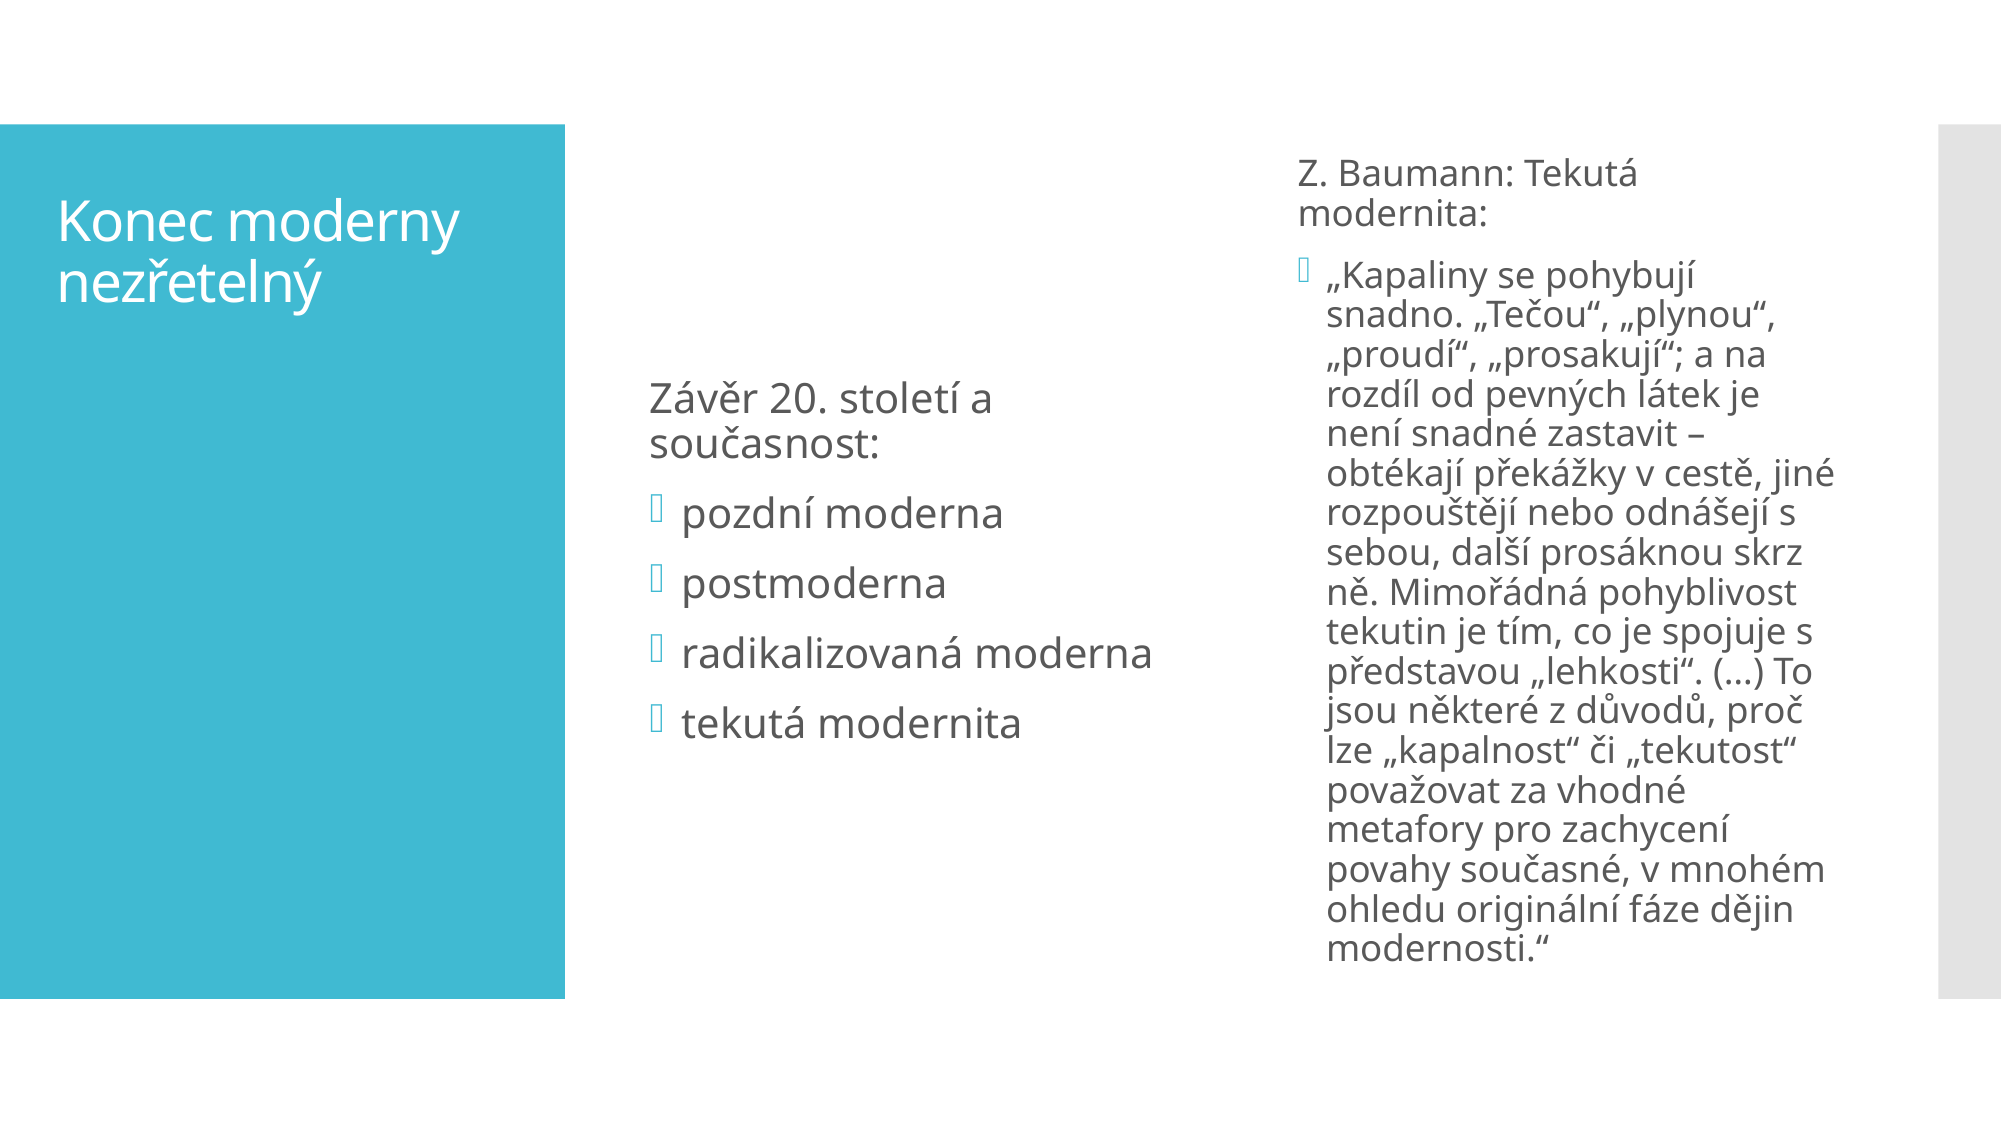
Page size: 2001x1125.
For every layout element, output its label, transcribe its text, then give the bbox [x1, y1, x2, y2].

title Konec moderny nezřetelný [41, 184, 525, 940]
list Závěr 20. století a současnost: pozdní moderna postmoderna radikalizovaná moderna tekutá modernita [634, 142, 1205, 983]
list Z. Baumann: Tekutá modernita: „Kapaliny se pohybují snadno. „Tečou“, „plynou“, „proudí“, „prosakují“; a na rozdíl od pevných látek je není snadné zastavit – obtékají překážky v cestě, jiné rozpouštějí nebo odnášejí s sebou, další prosáknou skrz ně. Mimořádná pohyblivost tekutin je tím, co je spojuje s představou „lehkosti“. (…) To jsou některé z důvodů, proč lze „kapalnost“ či „tekutost“ považovat za vhodné metafory pro zachycení povahy současné, v mnohém ohledu originální fáze dějin modernosti.“ [1282, 142, 1853, 983]
